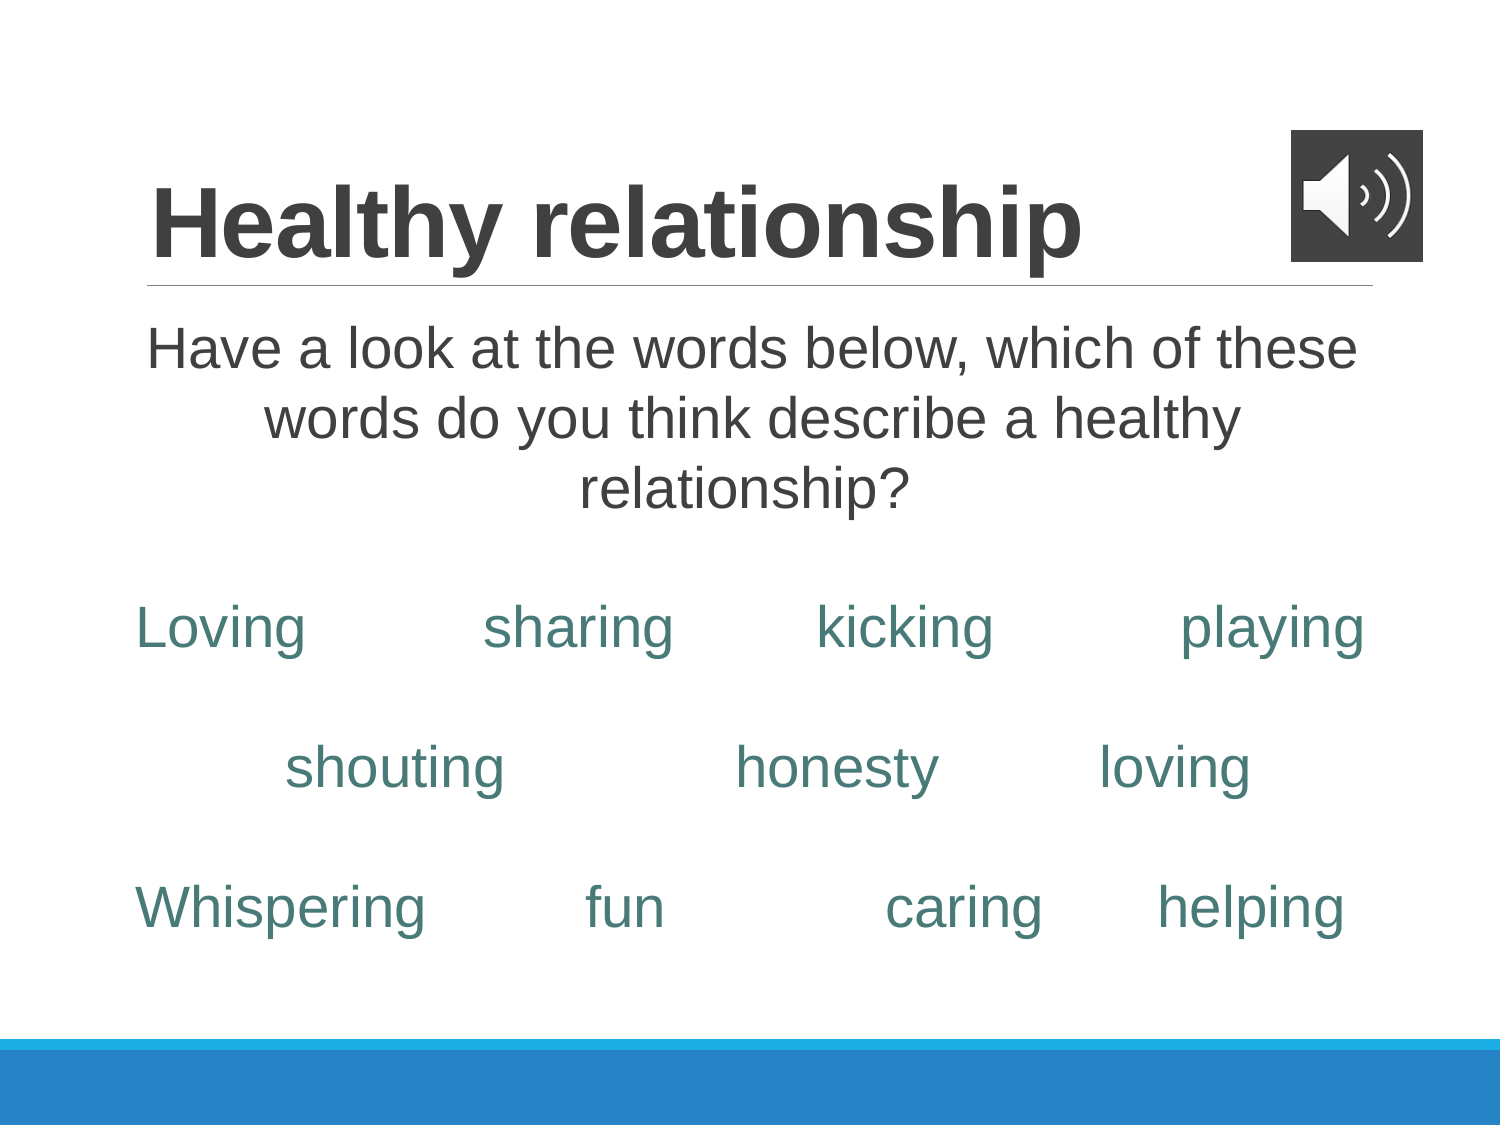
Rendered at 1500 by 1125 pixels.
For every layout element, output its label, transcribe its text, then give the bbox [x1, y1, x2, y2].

picture [1289, 128, 1424, 263]
title Healthy relationship [135, 47, 1373, 285]
list Have a look at the words below, which of these words do you think describe a healthy relationship? Loving sharing kicking playing shouting honesty loving Whispering fun caring helping [135, 302, 1373, 963]
